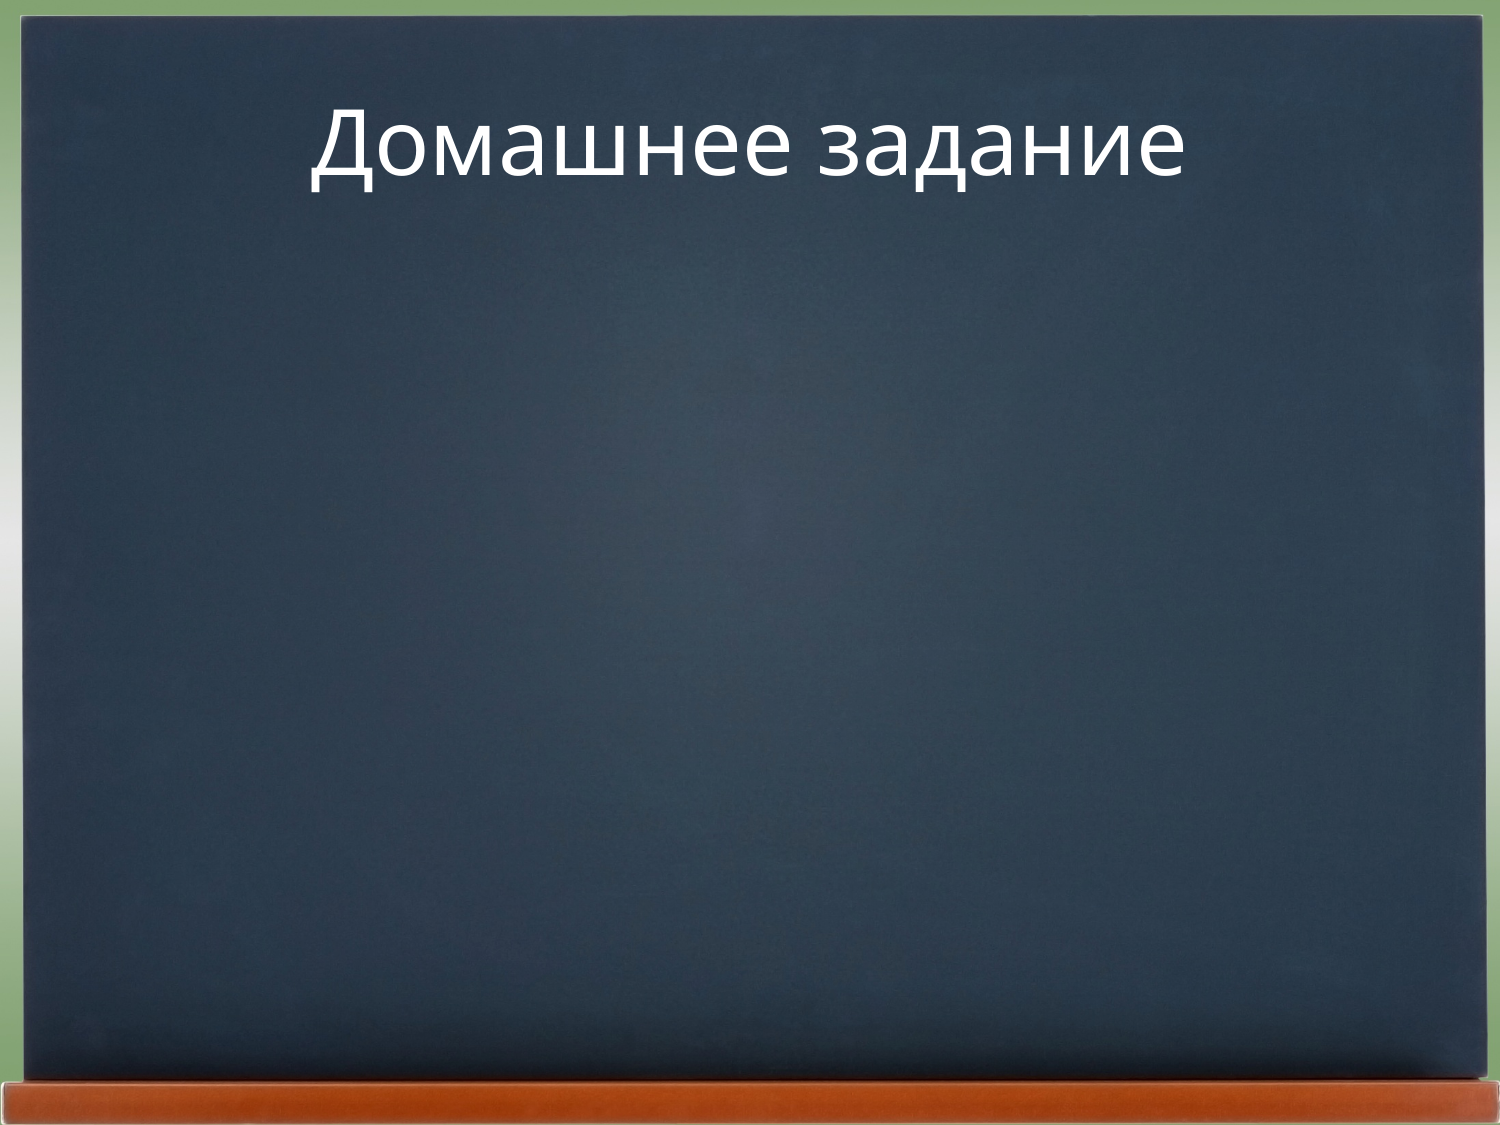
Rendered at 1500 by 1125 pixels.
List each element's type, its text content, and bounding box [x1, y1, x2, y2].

title Домашнее задание [75, 45, 1425, 233]
picture [0, 0, 1500, 1125]
